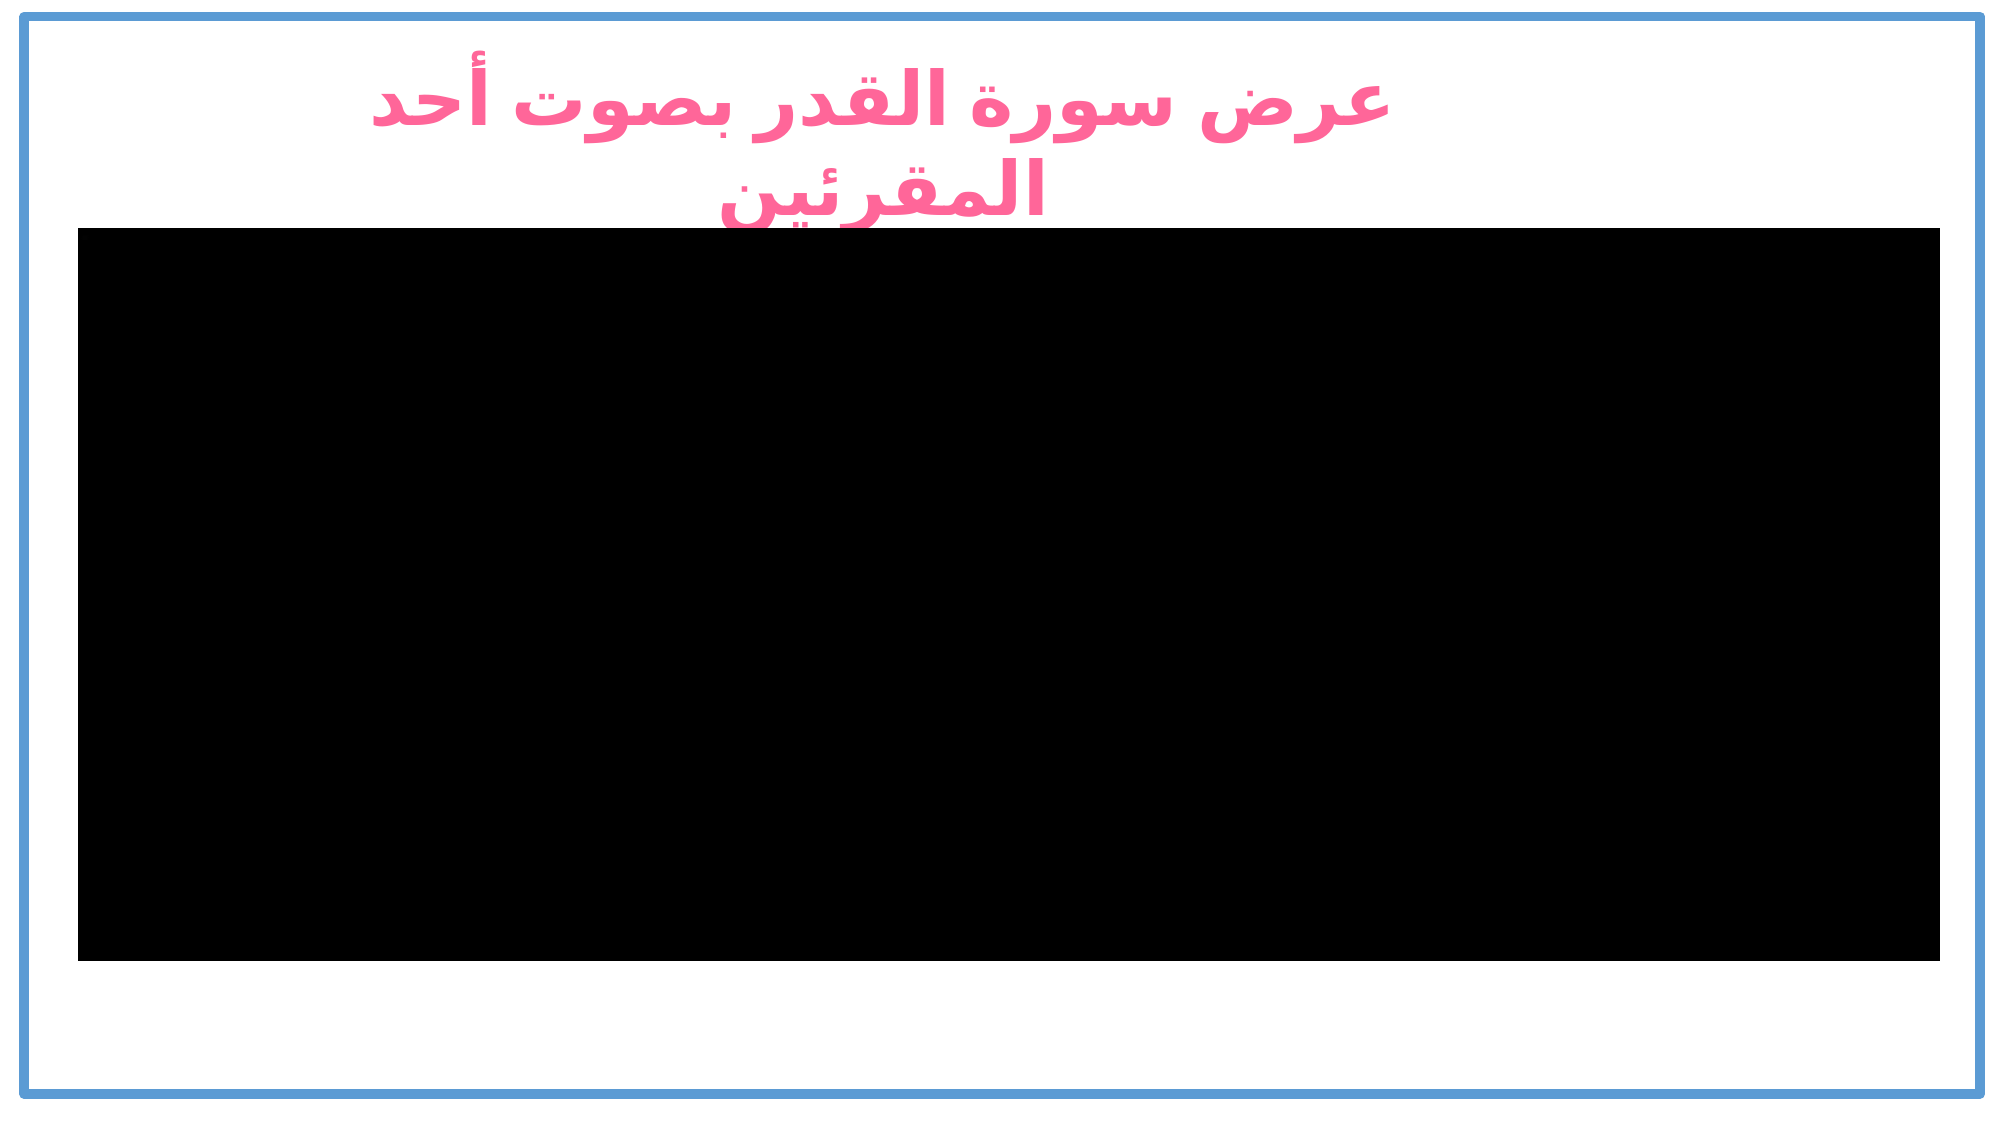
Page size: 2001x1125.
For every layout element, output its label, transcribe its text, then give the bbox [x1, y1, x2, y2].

text_box عرض سورة القدر بصوت أحد المقرئين [339, 42, 1428, 226]
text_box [77, 227, 1941, 962]
